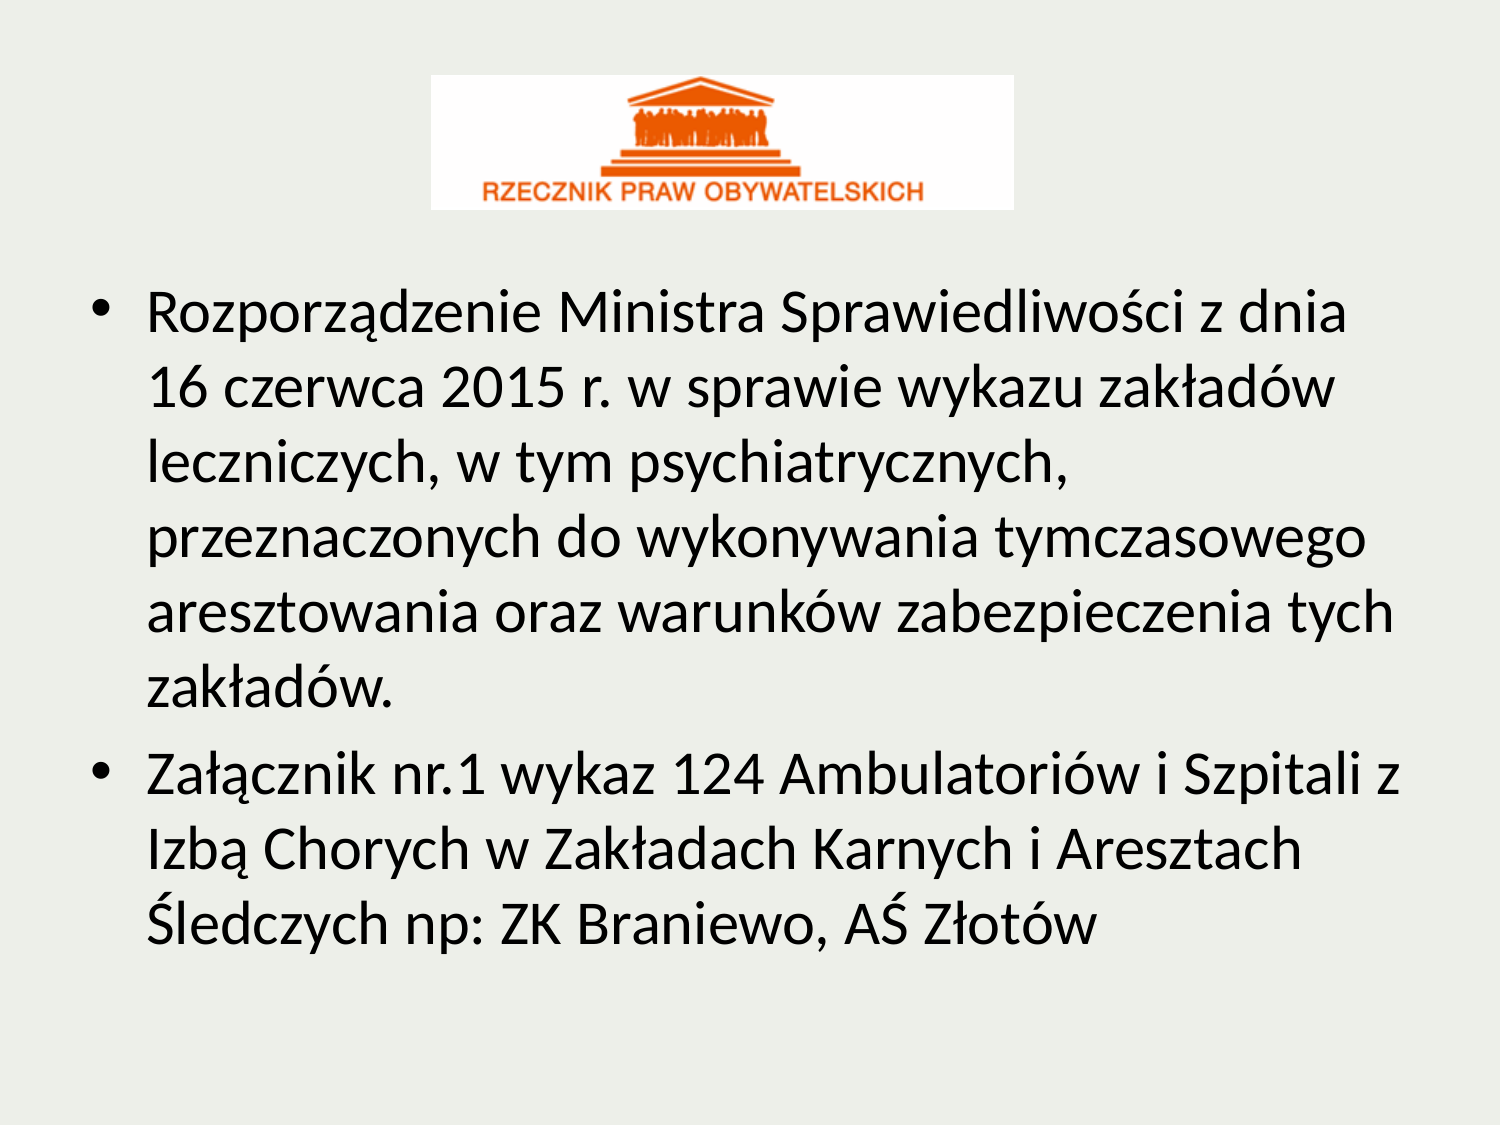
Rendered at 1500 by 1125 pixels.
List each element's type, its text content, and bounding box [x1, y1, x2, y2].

list Rozporządzenie Ministra Sprawiedliwości z dnia 16 czerwca 2015 r. w sprawie wykazu zakładów leczniczych, w tym psychiatrycznych, przeznaczonych do wykonywania tymczasowego aresztowania oraz warunków zabezpieczenia tych zakładów. Załącznik nr.1 wykaz 124 Ambulatoriów i Szpitali z Izbą Chorych w Zakładach Karnych i Aresztach Śledczych np: ZK Braniewo, AŚ Złotów [75, 262, 1425, 1005]
picture [430, 75, 1015, 211]
